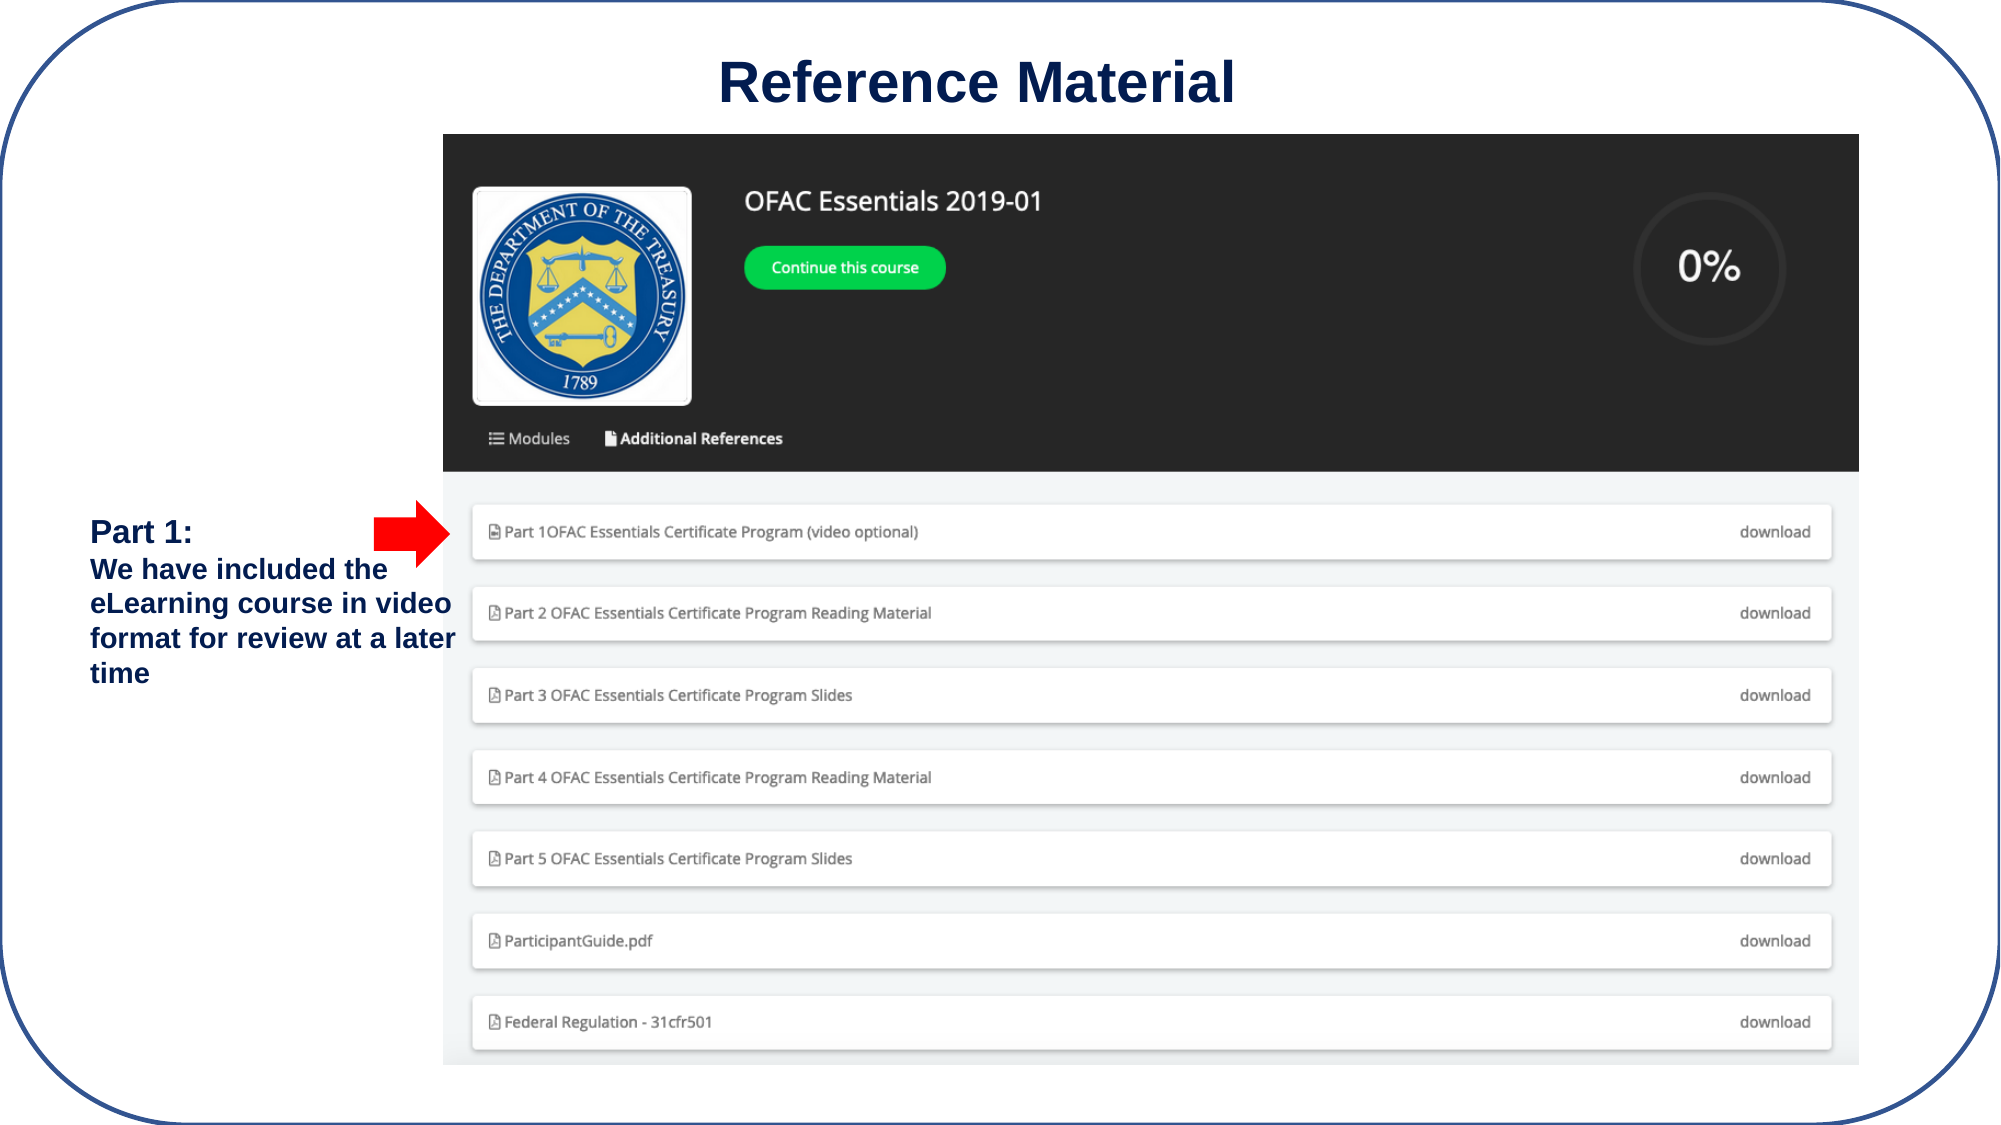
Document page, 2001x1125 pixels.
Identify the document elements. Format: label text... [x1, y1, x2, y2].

picture [443, 134, 1859, 1065]
text_box Part 1: We have included the eLearning course in video format for review at a later time [75, 502, 443, 698]
text_box Reference Material [703, 36, 1410, 122]
